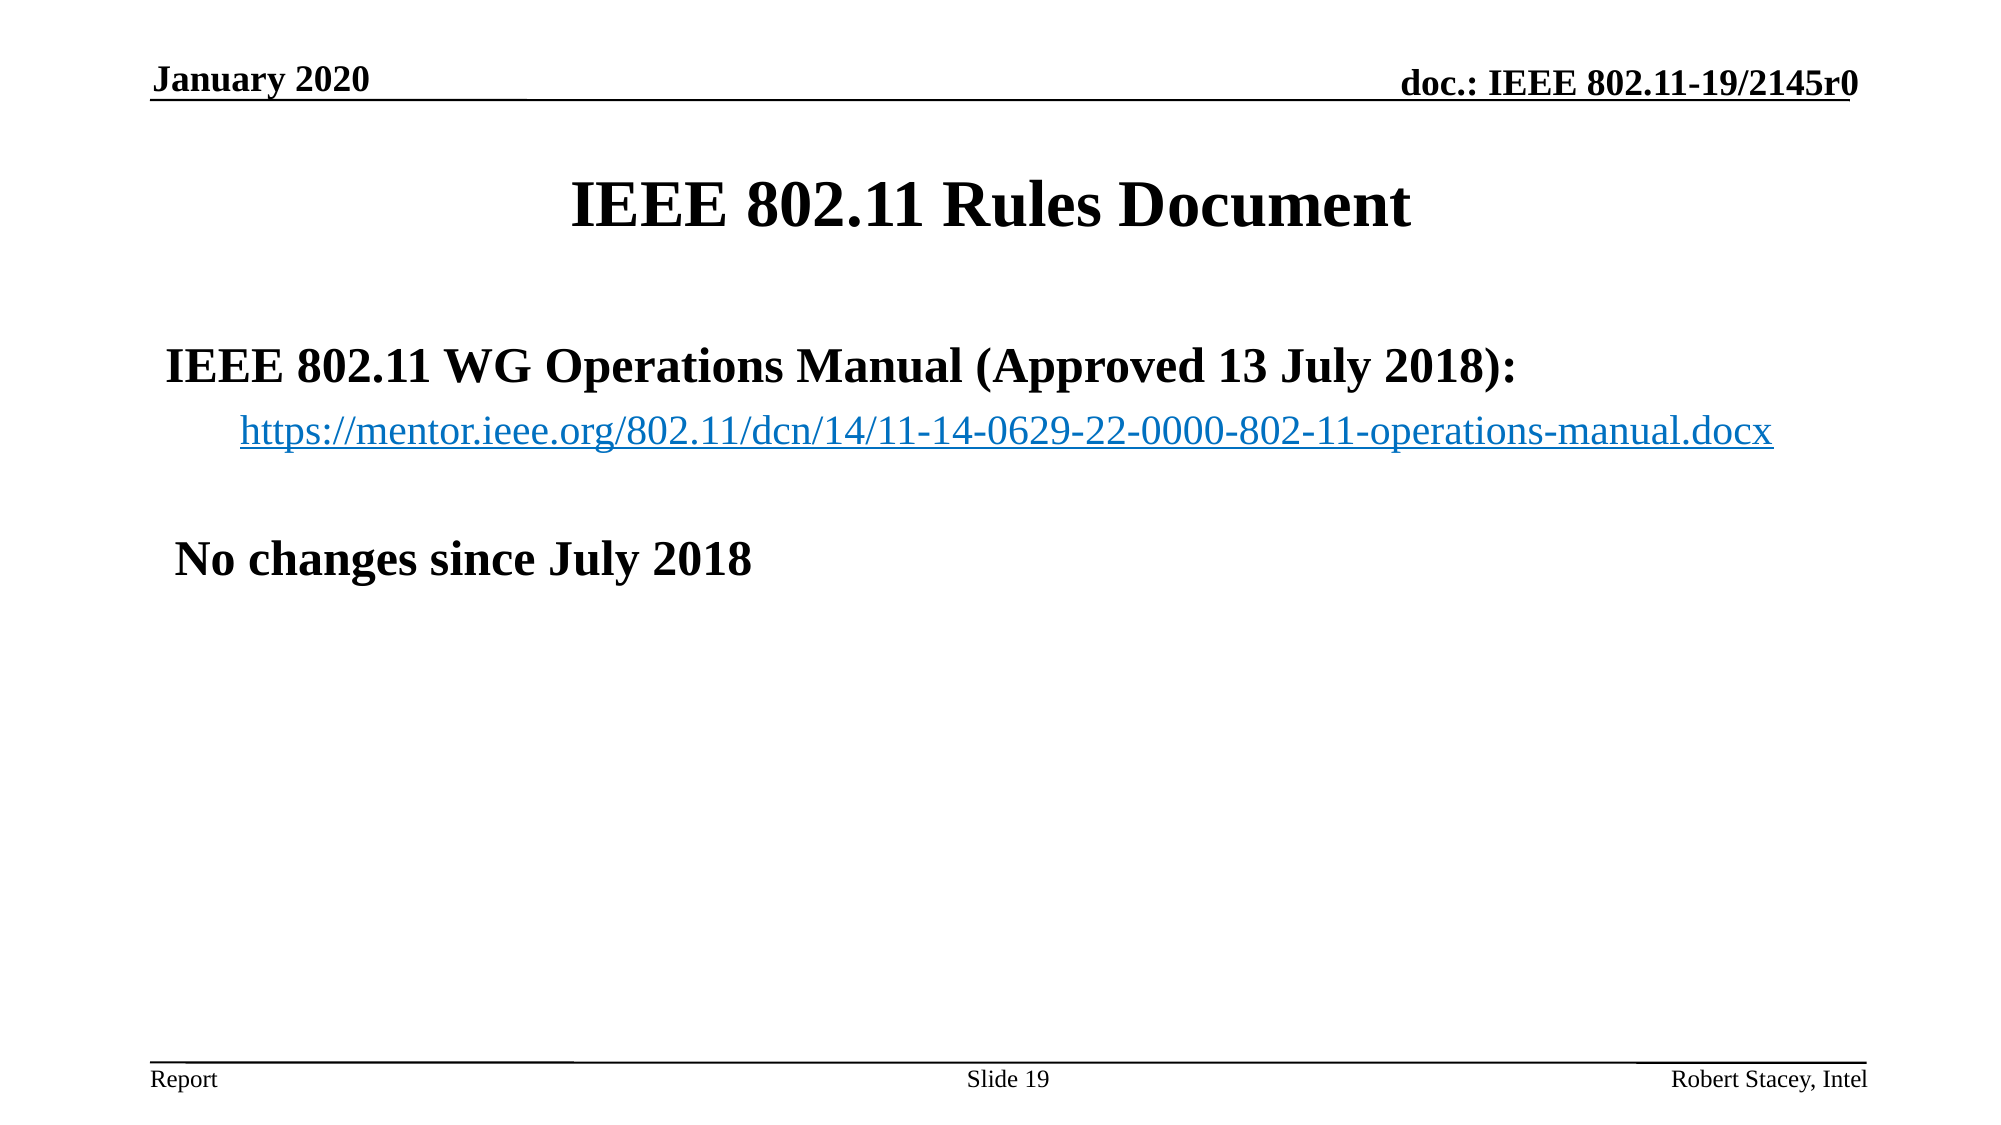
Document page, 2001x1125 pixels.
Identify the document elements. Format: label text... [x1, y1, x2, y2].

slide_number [152, 54, 563, 100]
title IEEE 802.11 Rules Document [149, 112, 1850, 288]
footer Robert Stacey, Intel [1171, 1061, 1869, 1093]
list IEEE 802.11 WG Operations Manual (Approved 13 July 2018): https://mentor.ieee.org/802.11/dcn/14/11-14-0629-22-0000-802-11-operations-manual.docx No changes since July 2018 [149, 324, 1850, 1000]
slide_number Slide 19 [950, 1061, 1067, 1123]
